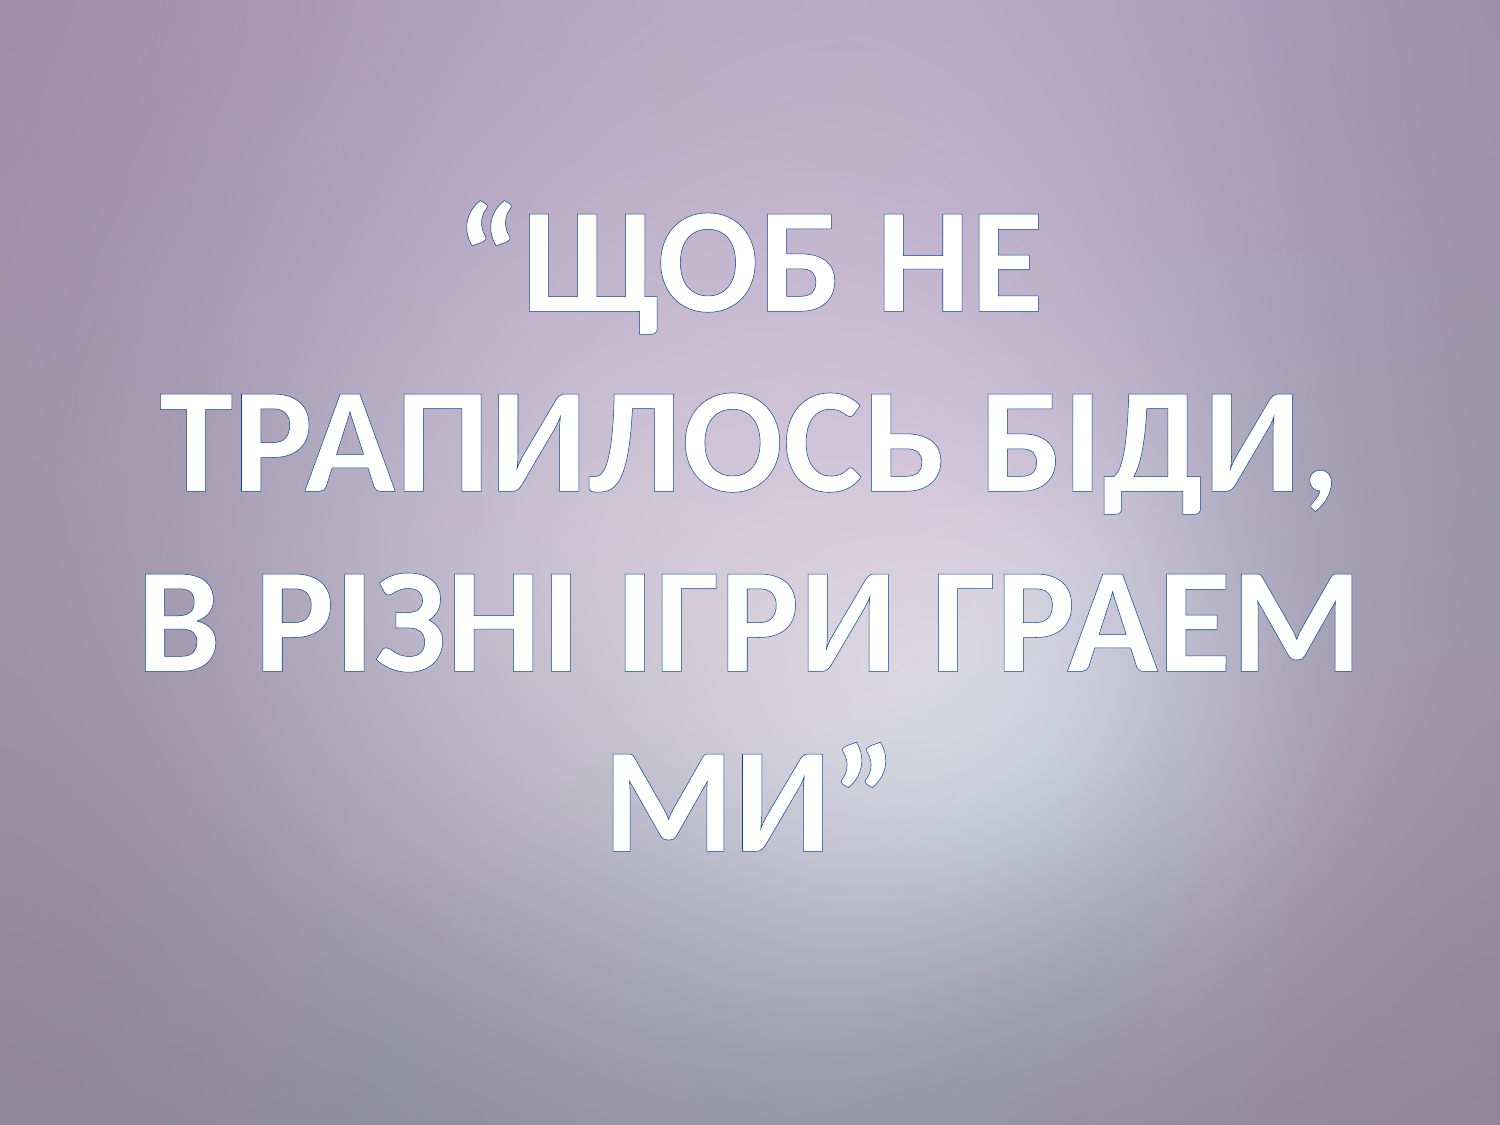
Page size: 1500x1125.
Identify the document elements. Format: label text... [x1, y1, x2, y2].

title “ЩОБ НЕ ТРАПИЛОСЬ БІДИ, В РІЗНІ ІГРИ ГРАЕМ МИ” [112, 90, 1388, 953]
